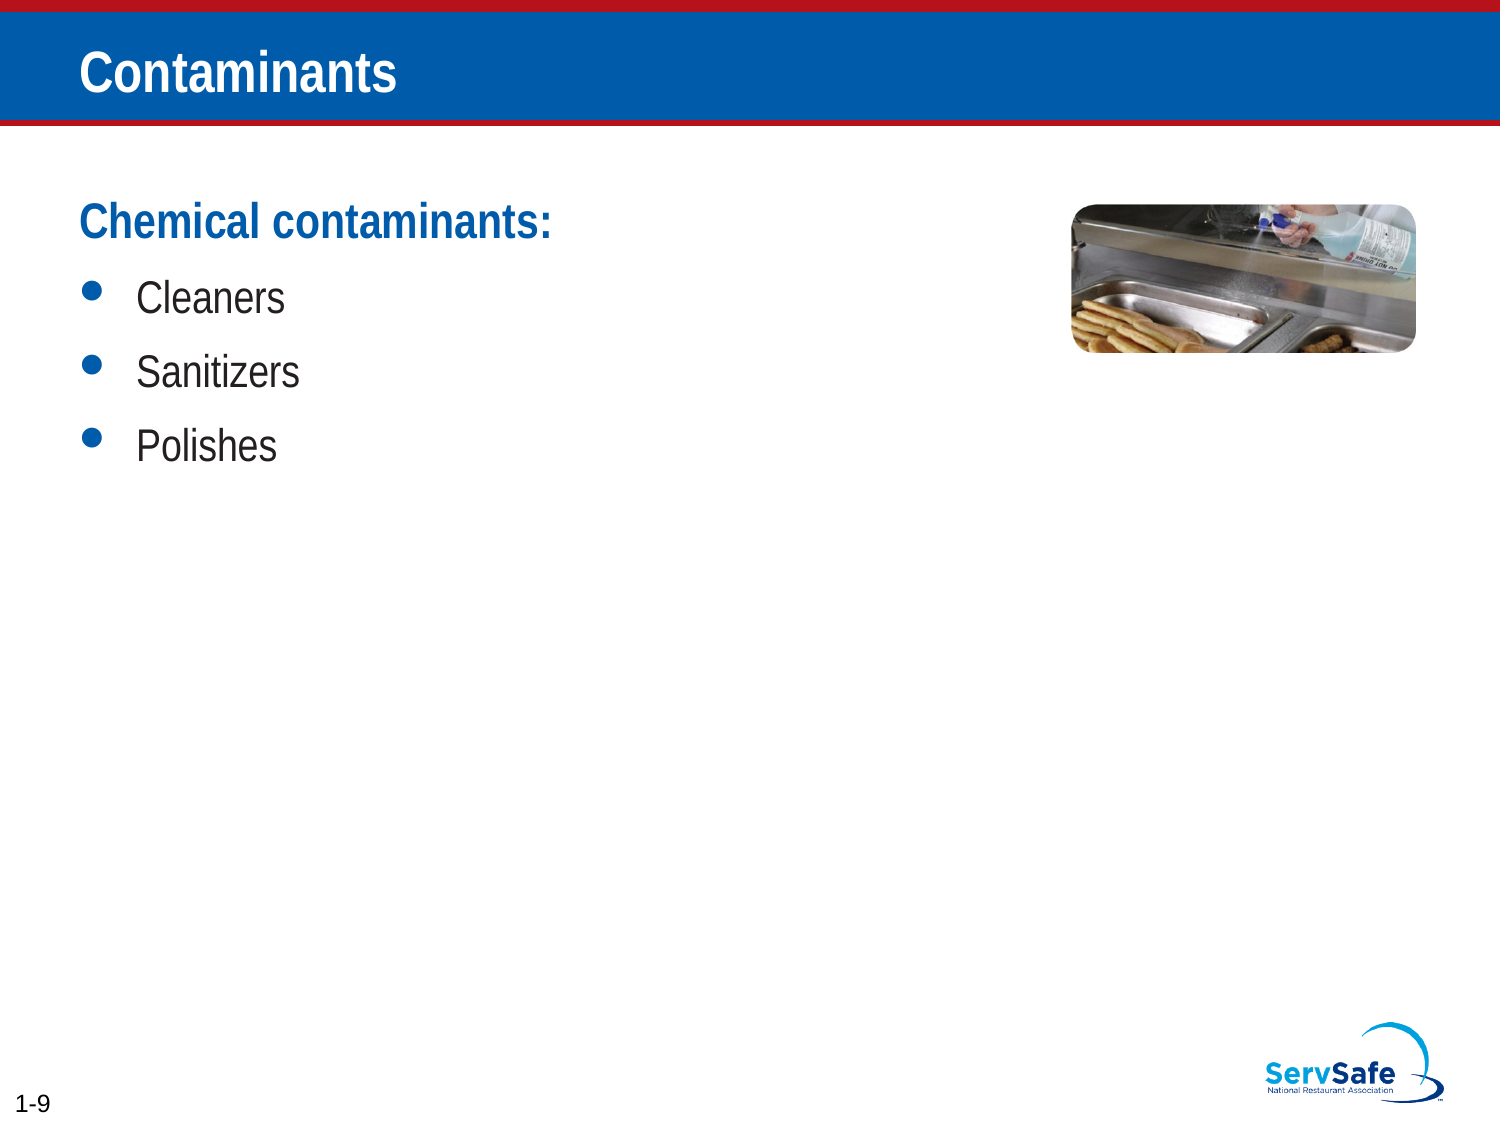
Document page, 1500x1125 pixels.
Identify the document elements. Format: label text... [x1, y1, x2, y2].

picture [1070, 203, 1416, 354]
picture [0, 12, 1500, 120]
title Contaminants [64, 26, 1416, 112]
list Chemical contaminants: Cleaners Sanitizers Polishes [64, 187, 777, 1000]
text_box 1-9 [0, 1080, 94, 1125]
picture [1265, 1022, 1444, 1103]
